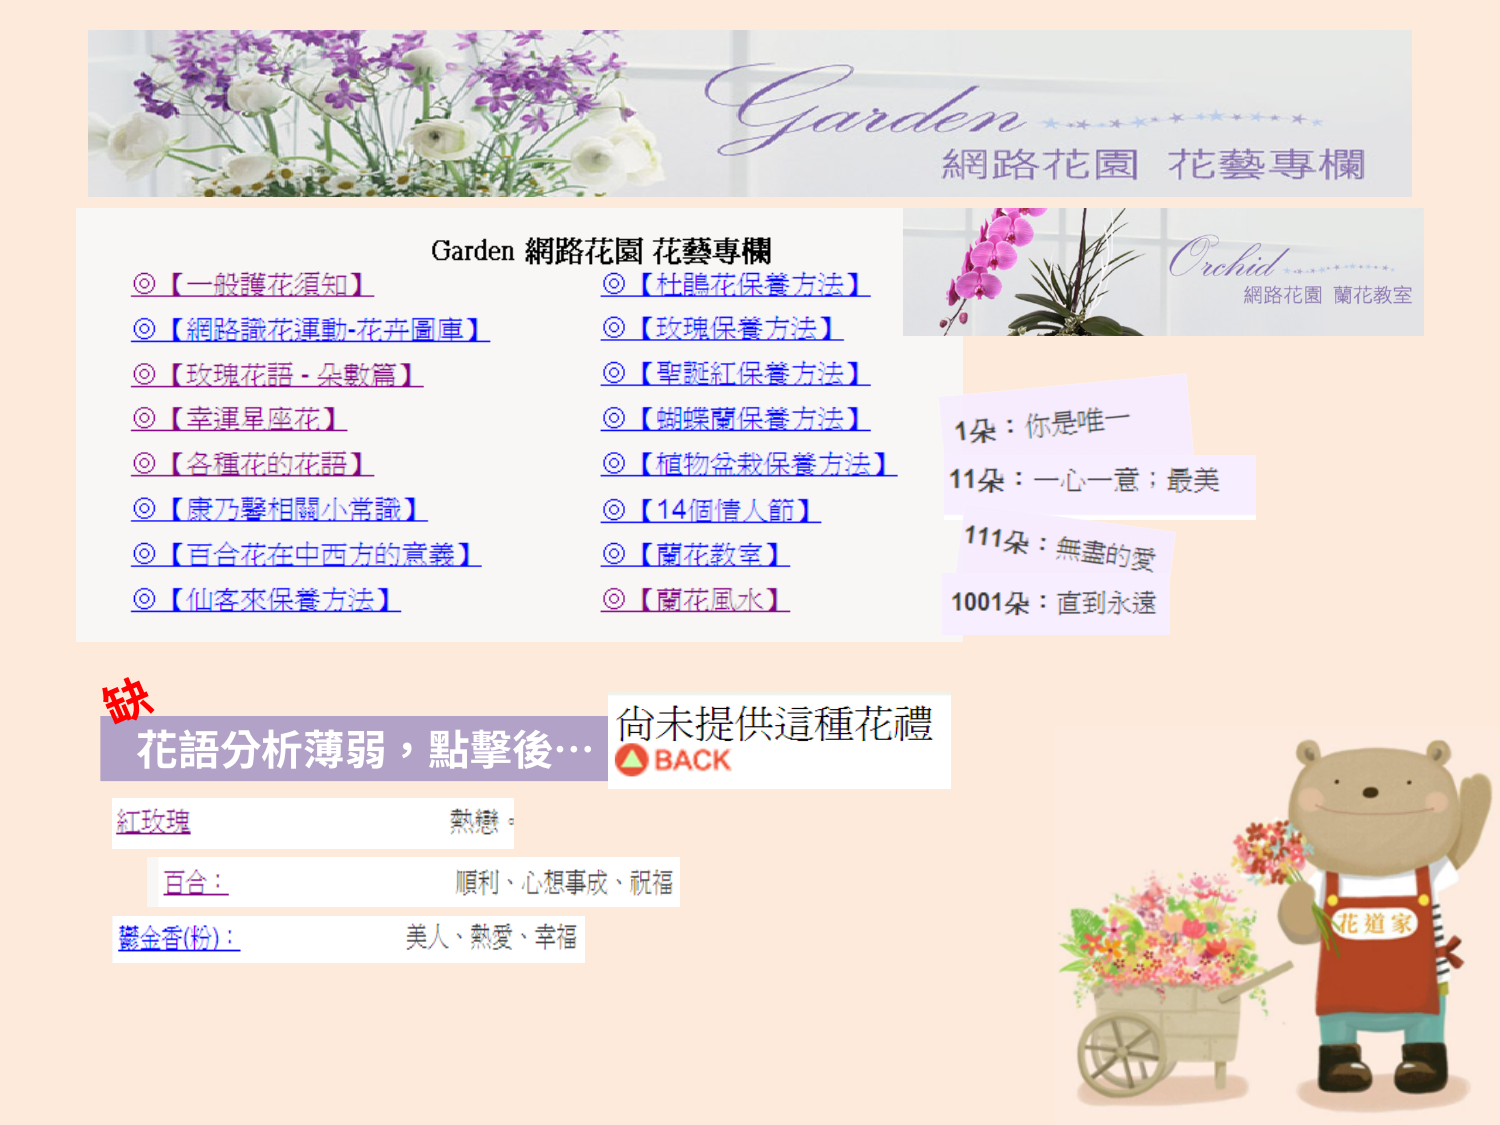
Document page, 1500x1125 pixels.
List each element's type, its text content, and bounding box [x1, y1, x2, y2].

picture [111, 916, 585, 963]
picture [1055, 727, 1500, 1125]
picture [76, 207, 1424, 643]
picture [88, 30, 1412, 197]
picture [111, 798, 514, 849]
picture [608, 692, 952, 789]
text_box 缺 [78, 661, 158, 749]
text_box 花語分析薄弱，點擊後… [100, 716, 602, 782]
picture [147, 857, 680, 907]
